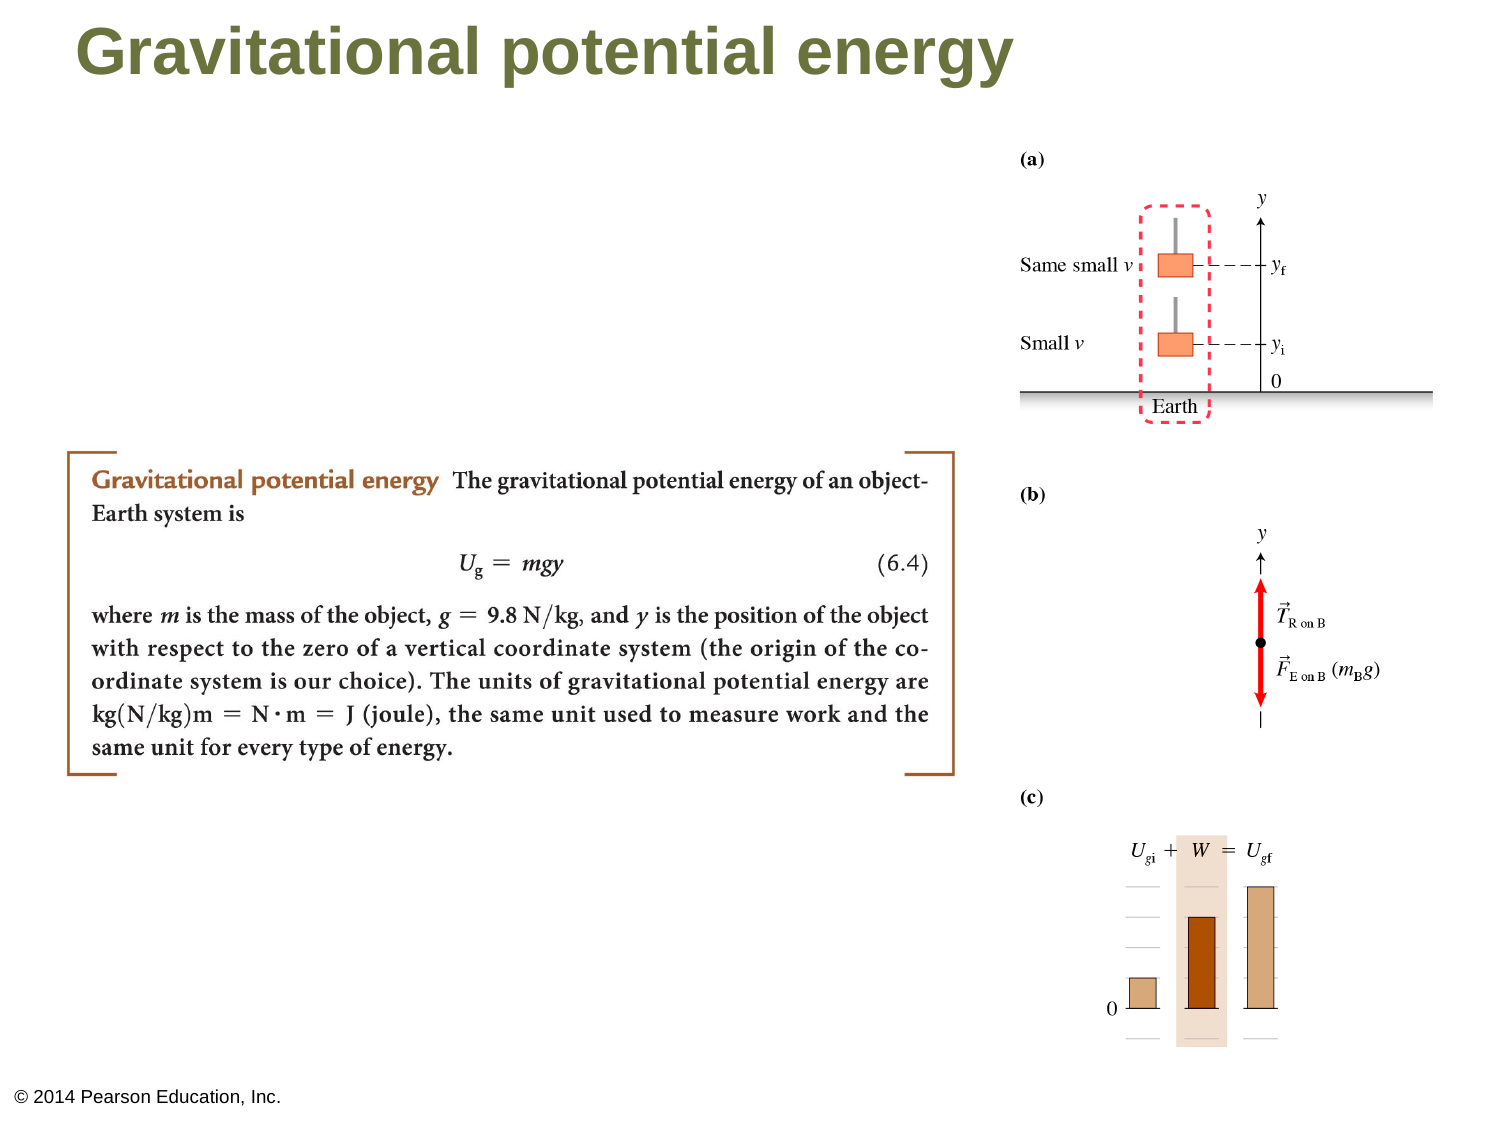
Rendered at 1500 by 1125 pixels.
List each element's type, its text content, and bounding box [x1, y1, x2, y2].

picture [60, 444, 961, 778]
footer © 2014 Pearson Education, Inc. [14, 1084, 900, 1115]
picture [1009, 140, 1443, 1078]
title Gravitational potential energy [0, 0, 1500, 96]
